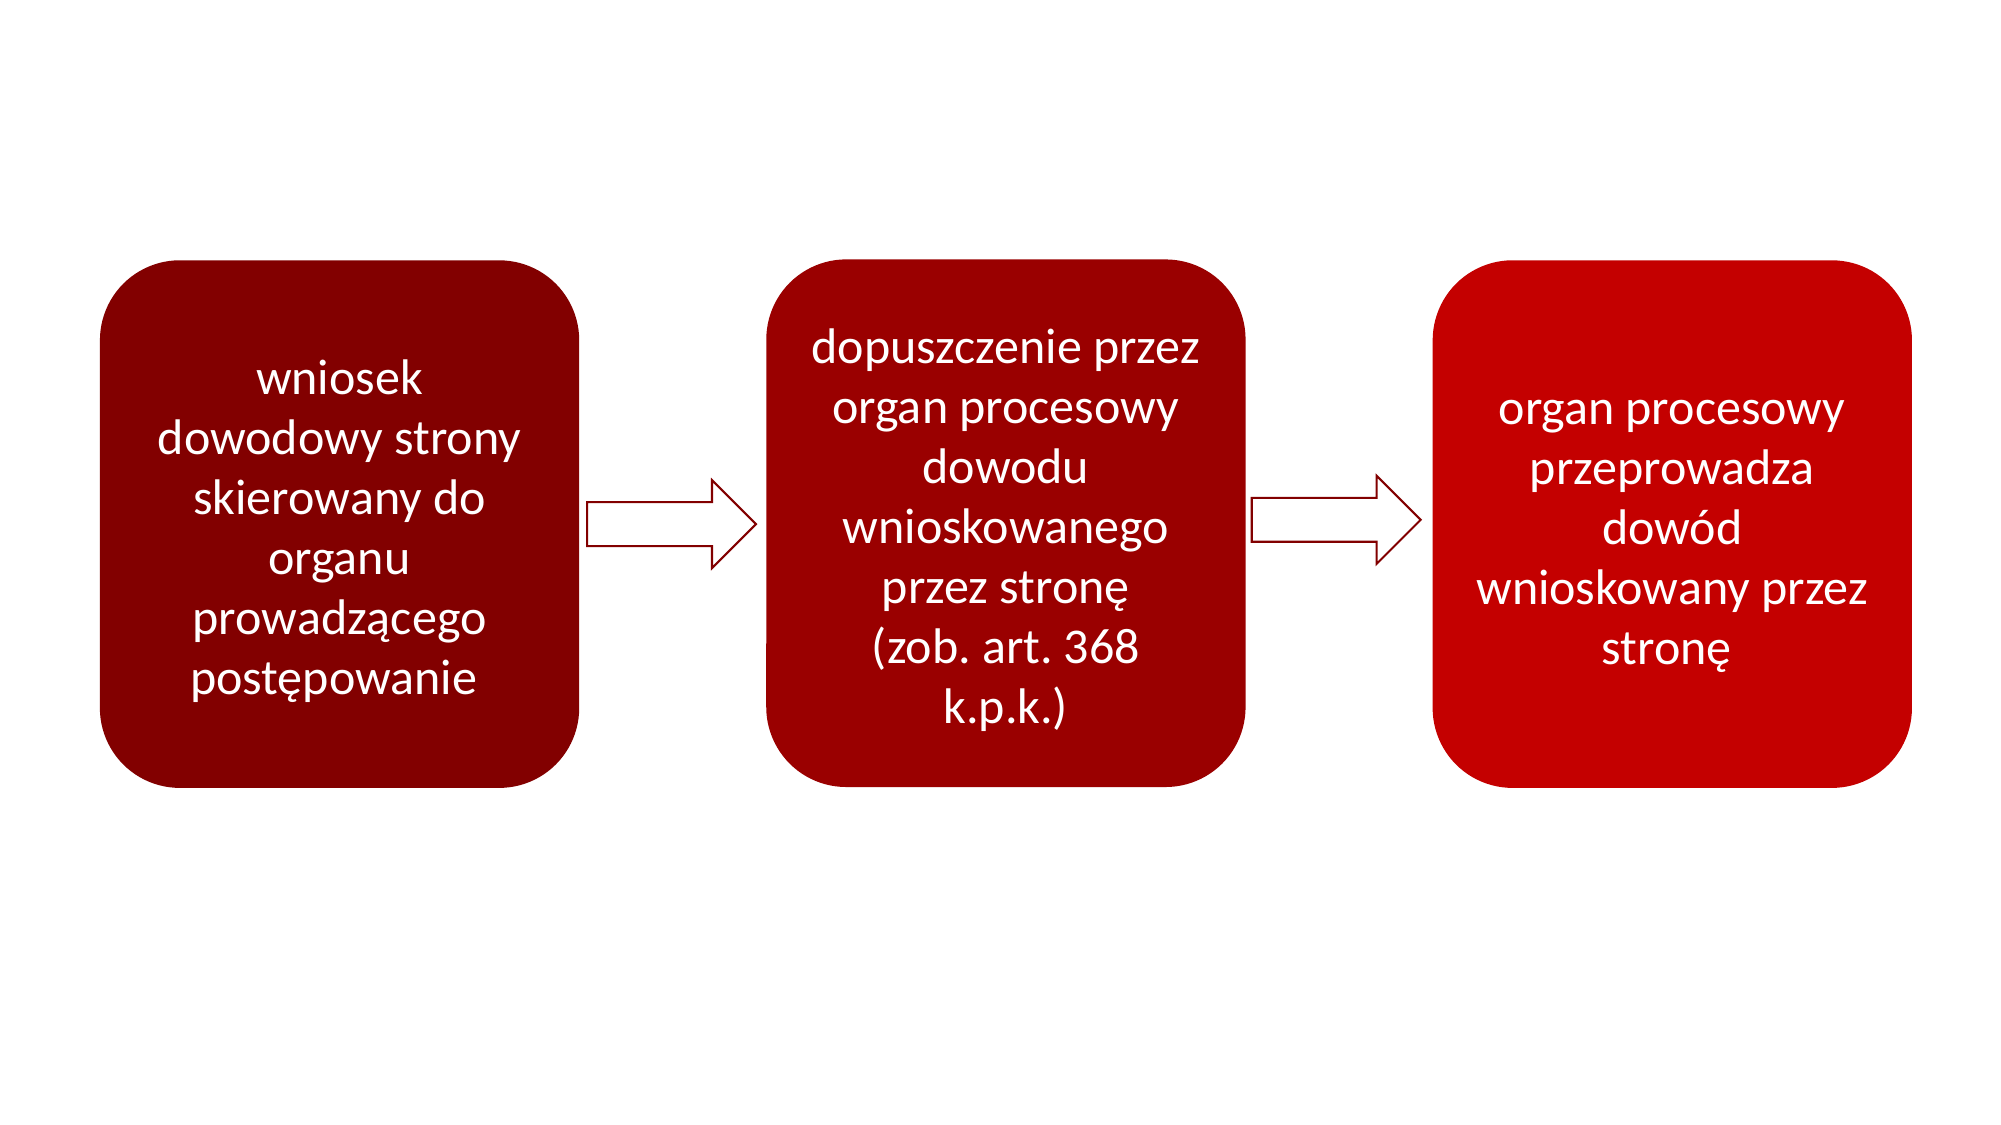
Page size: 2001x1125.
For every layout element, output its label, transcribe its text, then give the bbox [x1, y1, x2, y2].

text_box [1250, 473, 1423, 567]
text_box [586, 477, 758, 571]
text_box organ procesowy przeprowadza dowód wnioskowany przez stronę [1431, 259, 1914, 789]
text_box dopuszczenie przez organ procesowy dowodu wnioskowanego przez stronę (zob. art. 368 k.p.k.) [765, 258, 1247, 789]
text_box wniosek dowodowy strony skierowany do organu prowadzącego postępowanie [98, 259, 581, 789]
